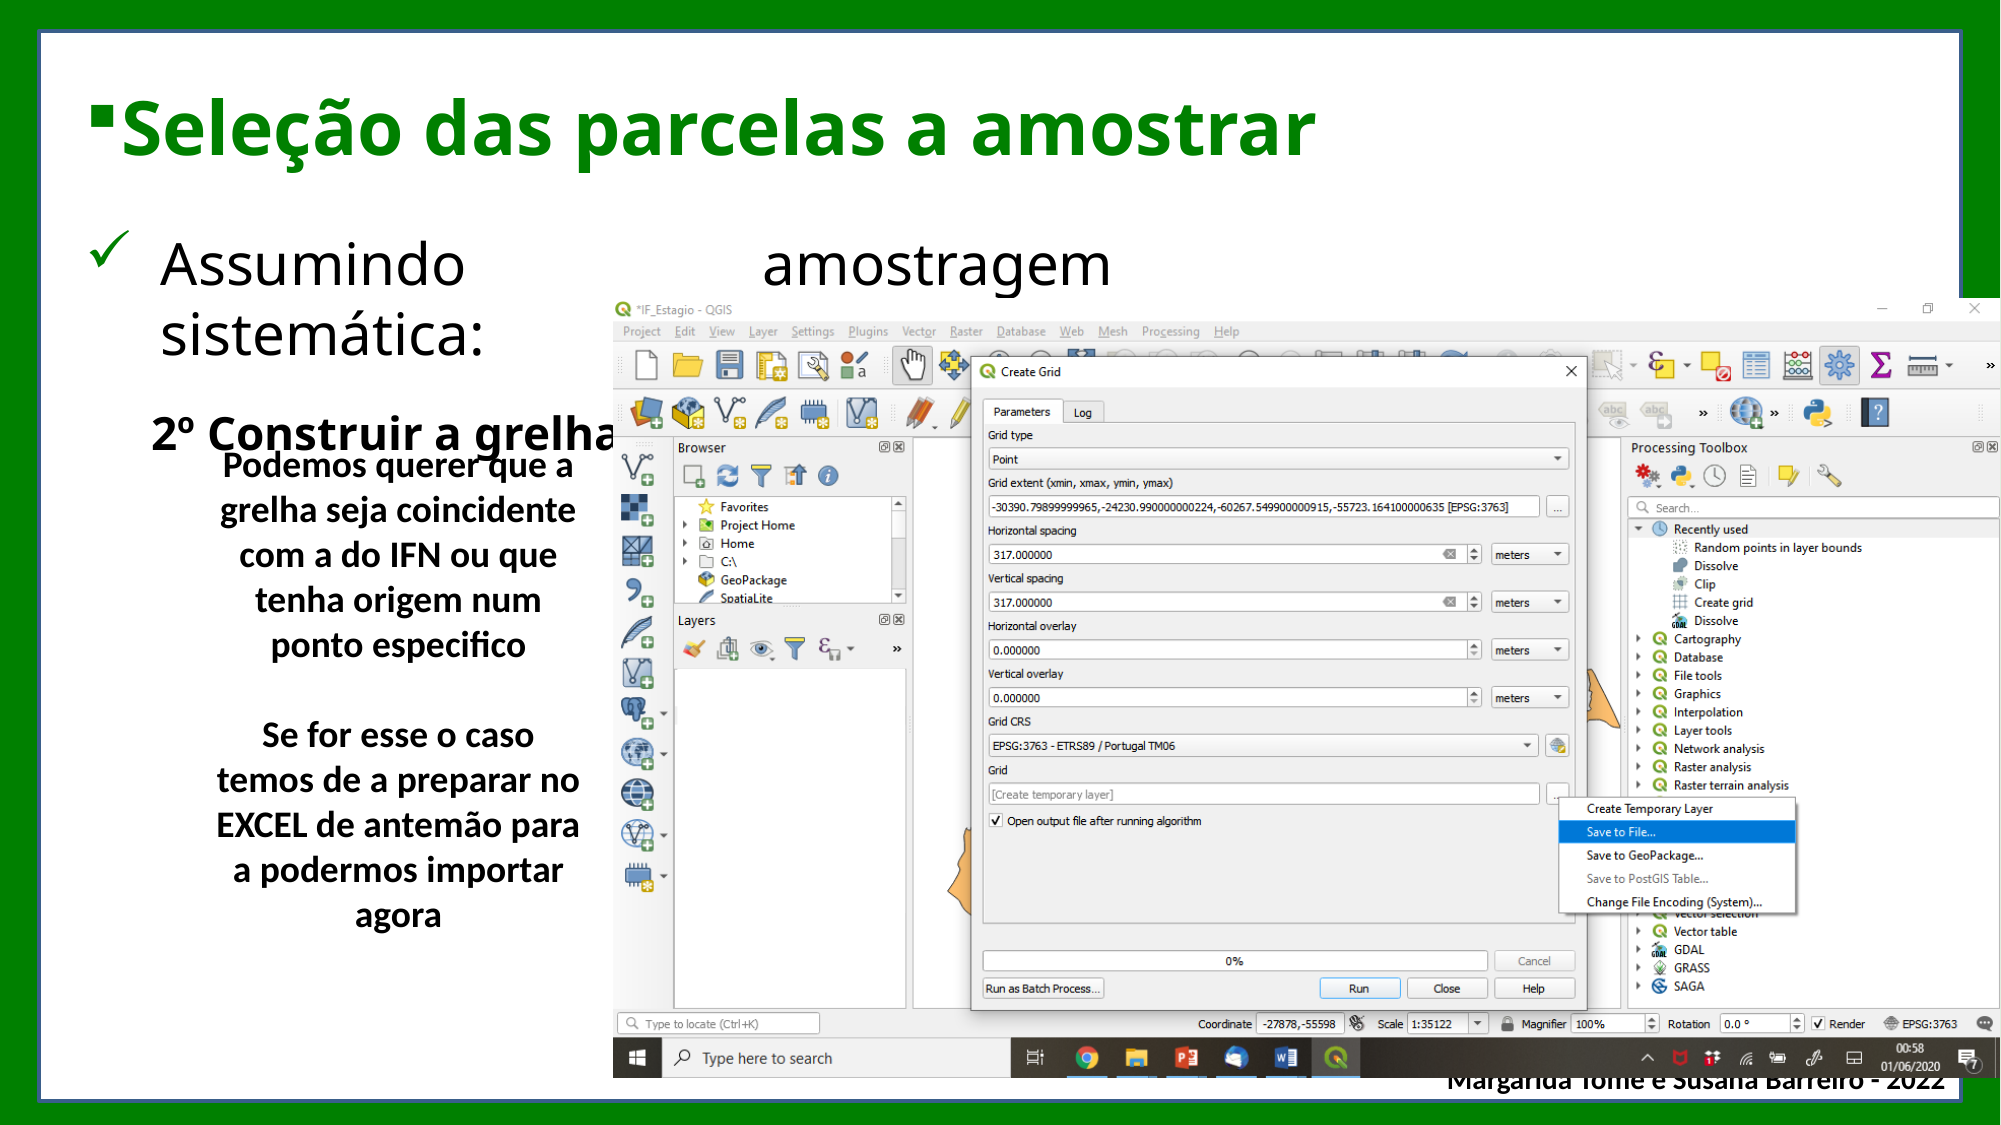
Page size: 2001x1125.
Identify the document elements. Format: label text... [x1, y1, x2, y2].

list Assumindo amostragem sistemática: 2º Construir a grelha [70, 219, 1129, 1118]
picture [613, 297, 2000, 1078]
title Seleção das parcelas a amostrar [70, 66, 1930, 185]
text_box Podemos querer que a grelha seja coincidente com a do IFN ou que tenha origem num ponto especifico Se for esse o caso temos de a preparar no EXCEL de antemão para a podermos importar agora [197, 432, 600, 988]
